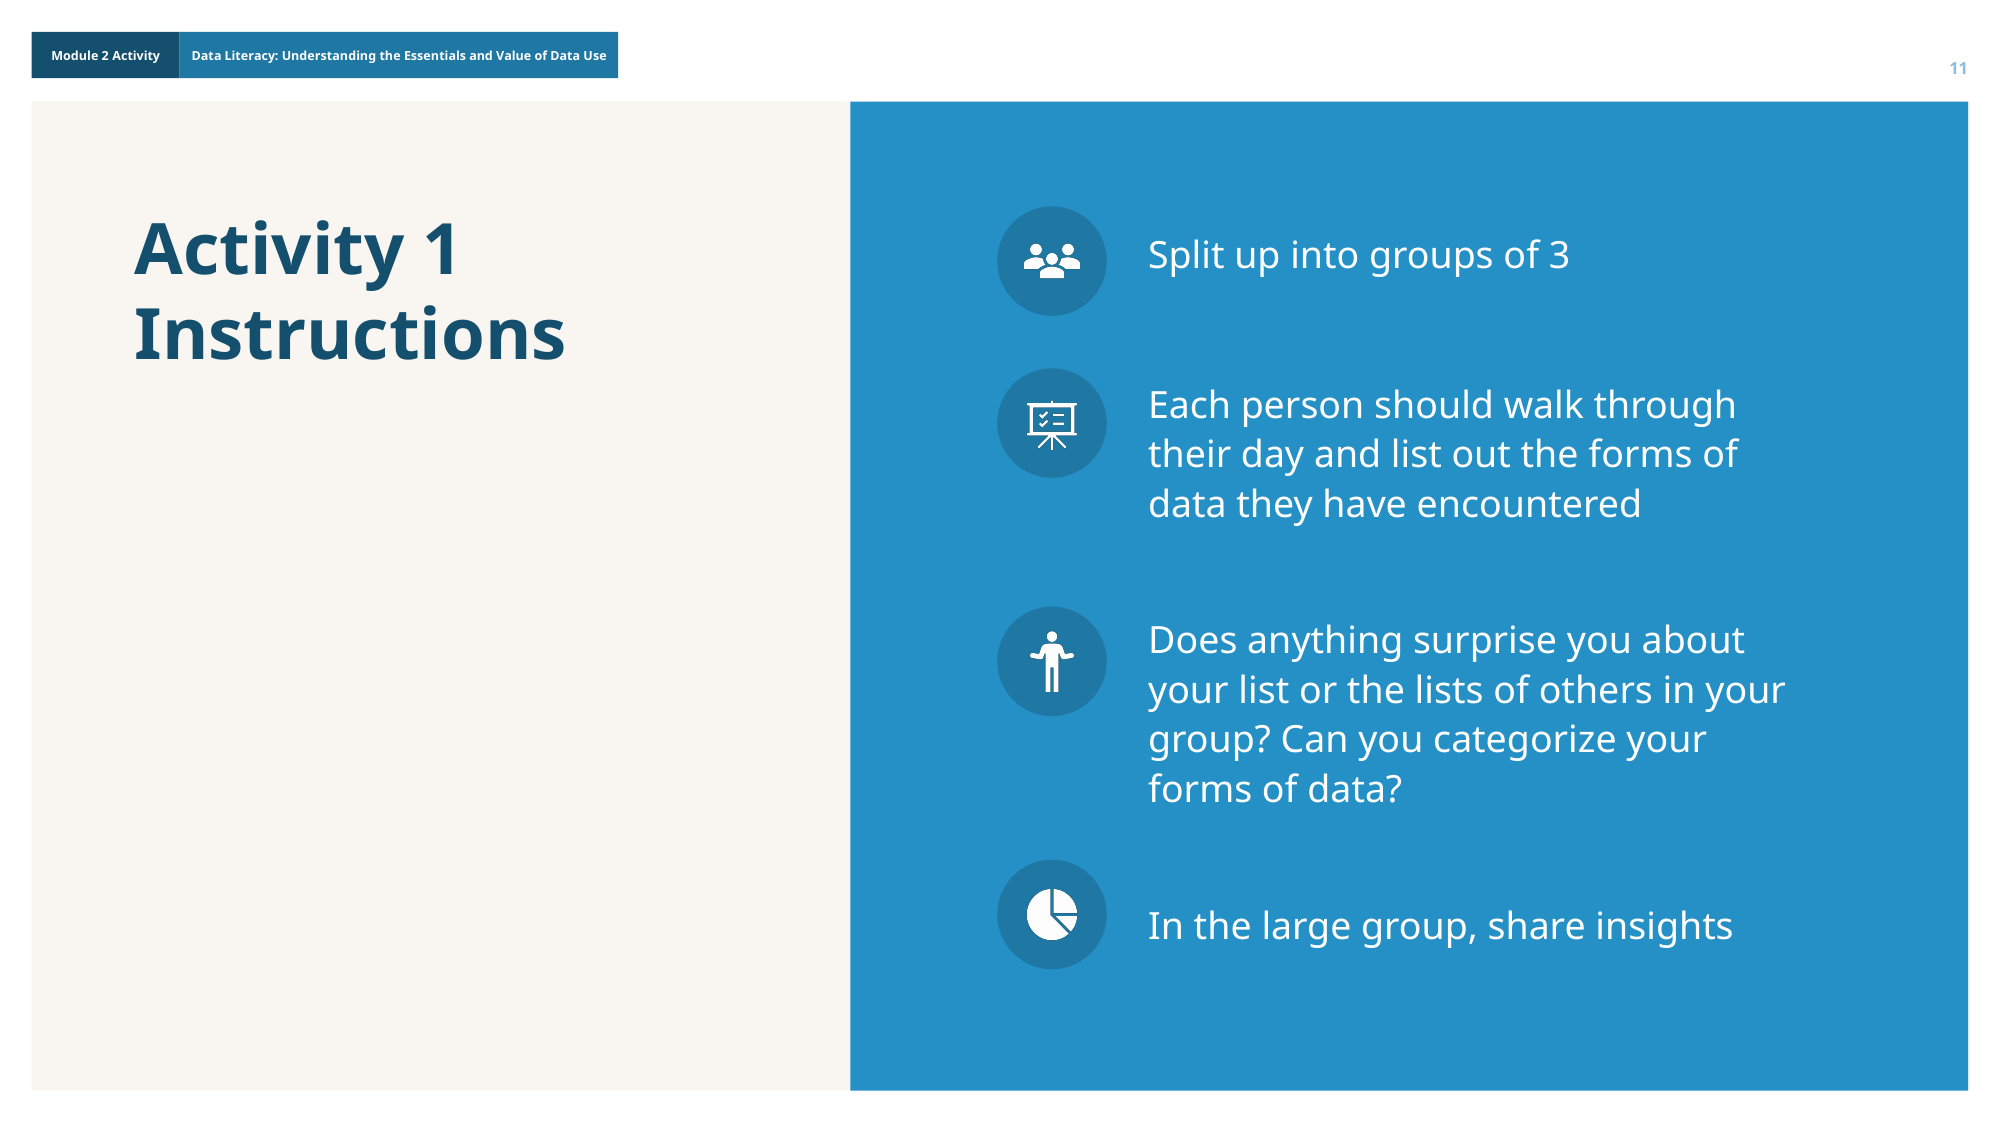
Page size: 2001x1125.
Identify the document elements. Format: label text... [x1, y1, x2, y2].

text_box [997, 368, 1107, 478]
text_box Activity 1 Instructions [119, 196, 690, 424]
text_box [997, 606, 1107, 717]
text_box Split up into groups of 3 Each person should walk through their day and list out the forms of data they have encountered Does anything surprise you about your list or the lists of others in your group? Can you categorize your forms of data? In the large group, share insights [1133, 219, 1831, 919]
slide_number 11 [1837, 32, 1969, 82]
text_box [997, 859, 1107, 970]
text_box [997, 206, 1107, 316]
